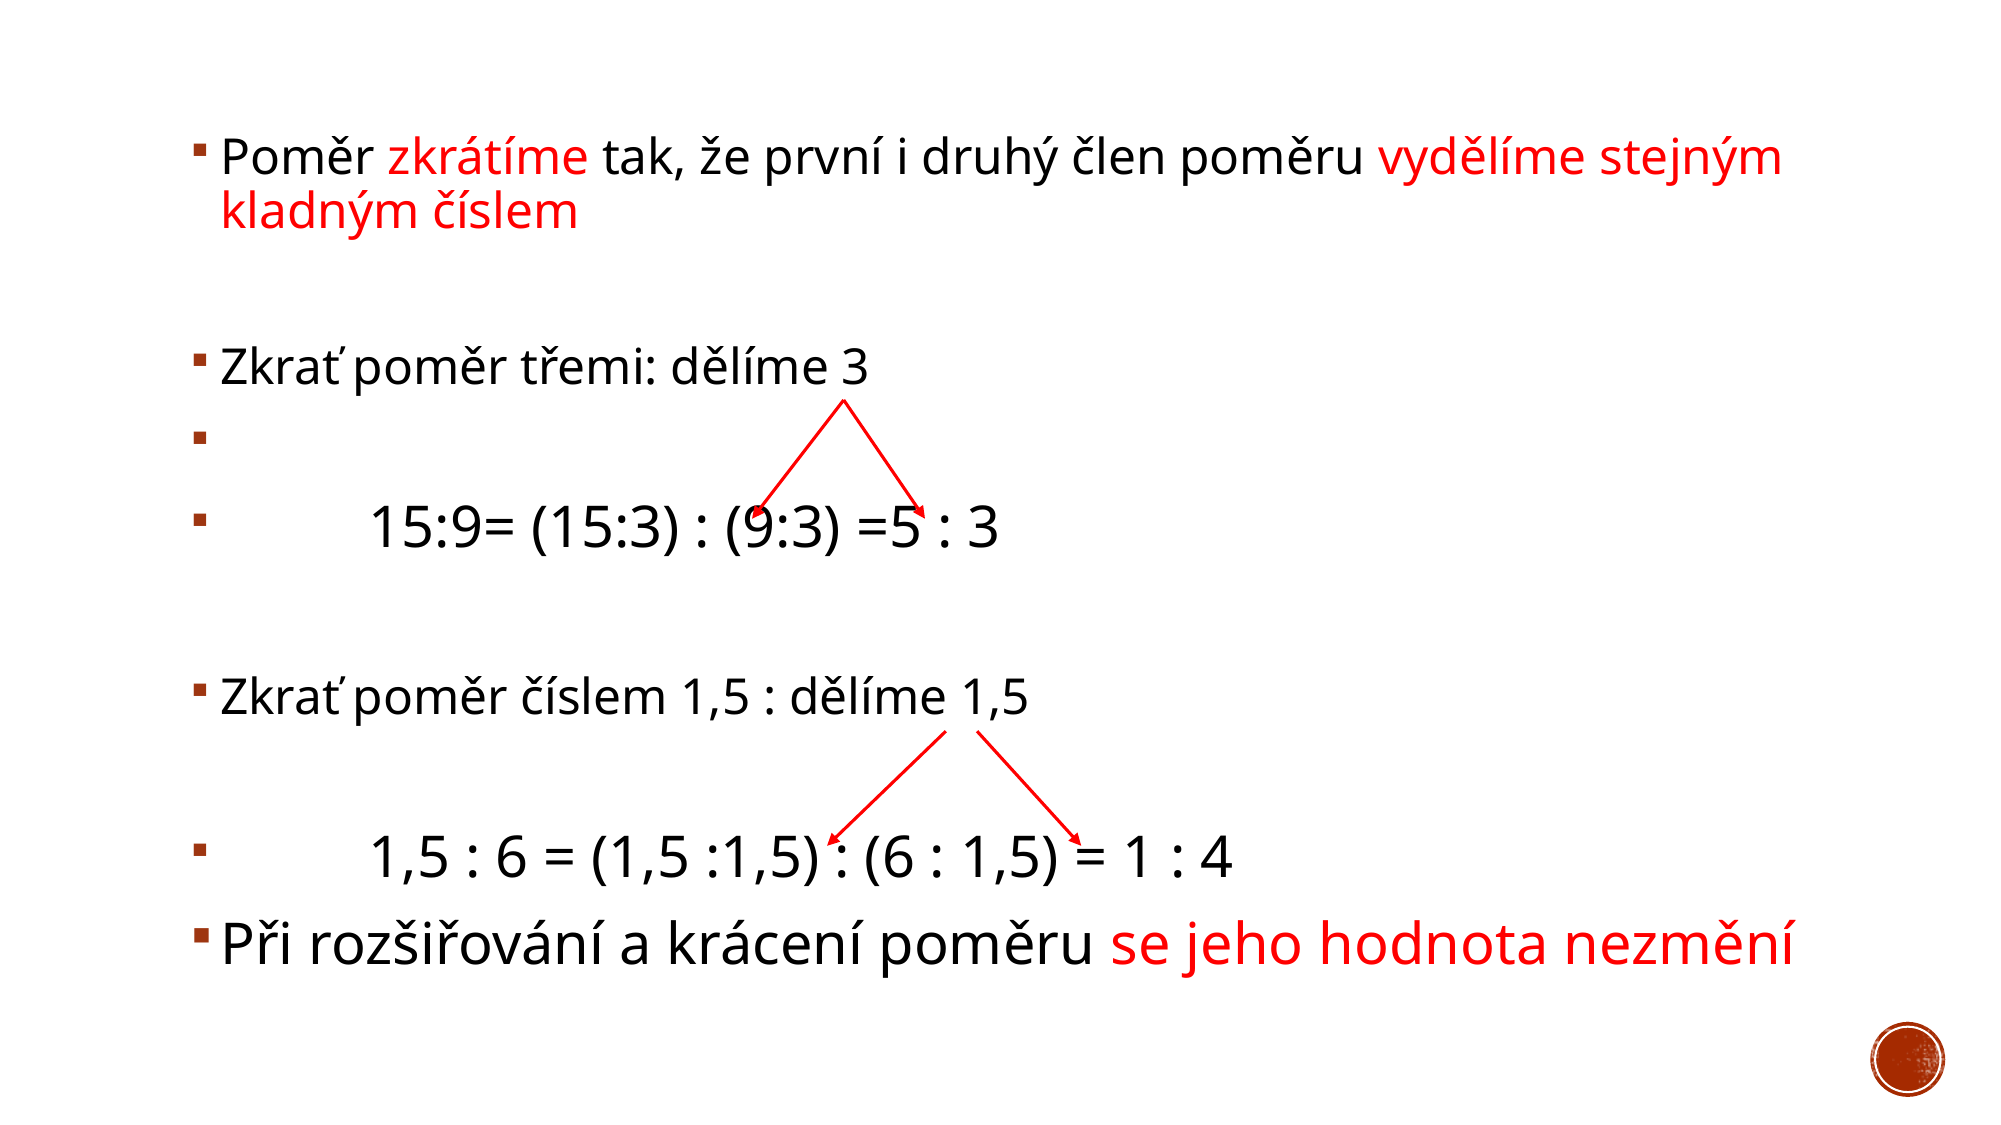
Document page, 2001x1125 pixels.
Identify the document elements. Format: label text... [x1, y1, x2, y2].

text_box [846, 402, 924, 518]
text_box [829, 733, 944, 844]
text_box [979, 733, 1079, 844]
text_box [753, 401, 843, 518]
list Poměr zkrátíme tak, že první i druhý člen poměru vydělíme stejným kladným číslem Zkrať poměr třemi: dělíme 3 15:9= (15:3) : (9:3) =5 : 3 Zkrať poměr číslem 1,5 : dělíme 1,5 1,5 : 6 = (1,5 :1,5) : (6 : 1,5) = 1 : 4 Při rozšiřování a krácení poměru se jeho hodnota nezmění [175, 124, 1826, 1013]
